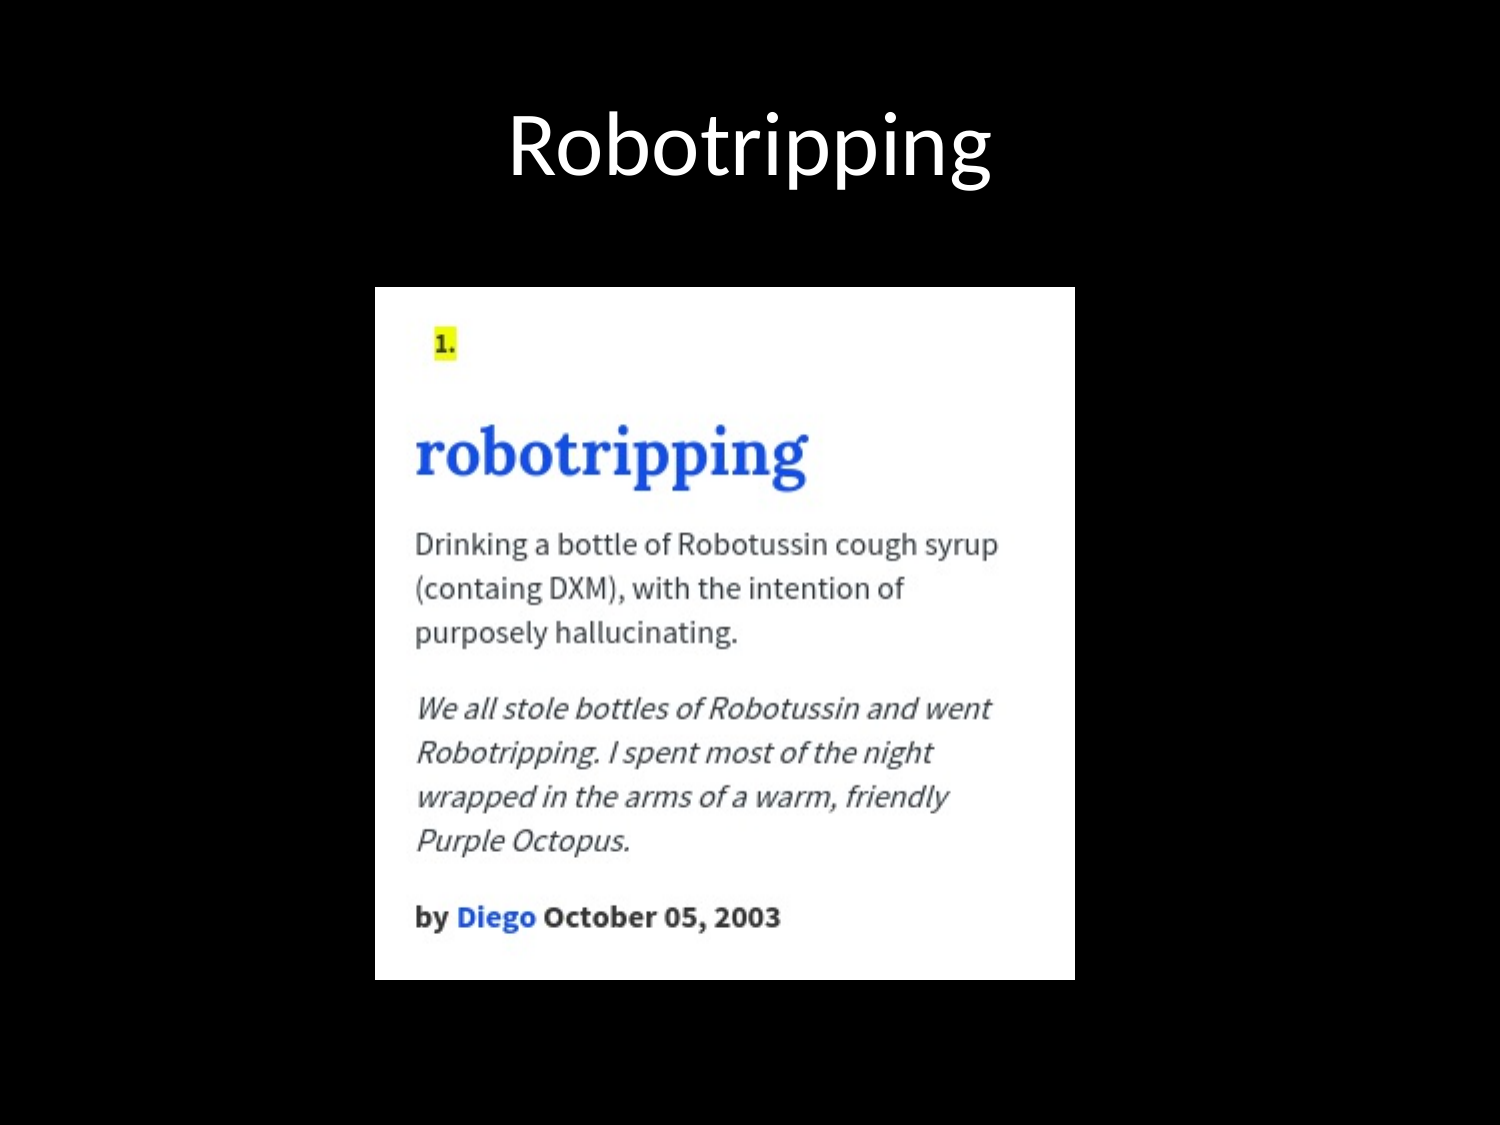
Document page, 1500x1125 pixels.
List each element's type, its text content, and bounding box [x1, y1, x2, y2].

title Robotripping [74, 44, 1426, 233]
picture [374, 287, 1076, 980]
